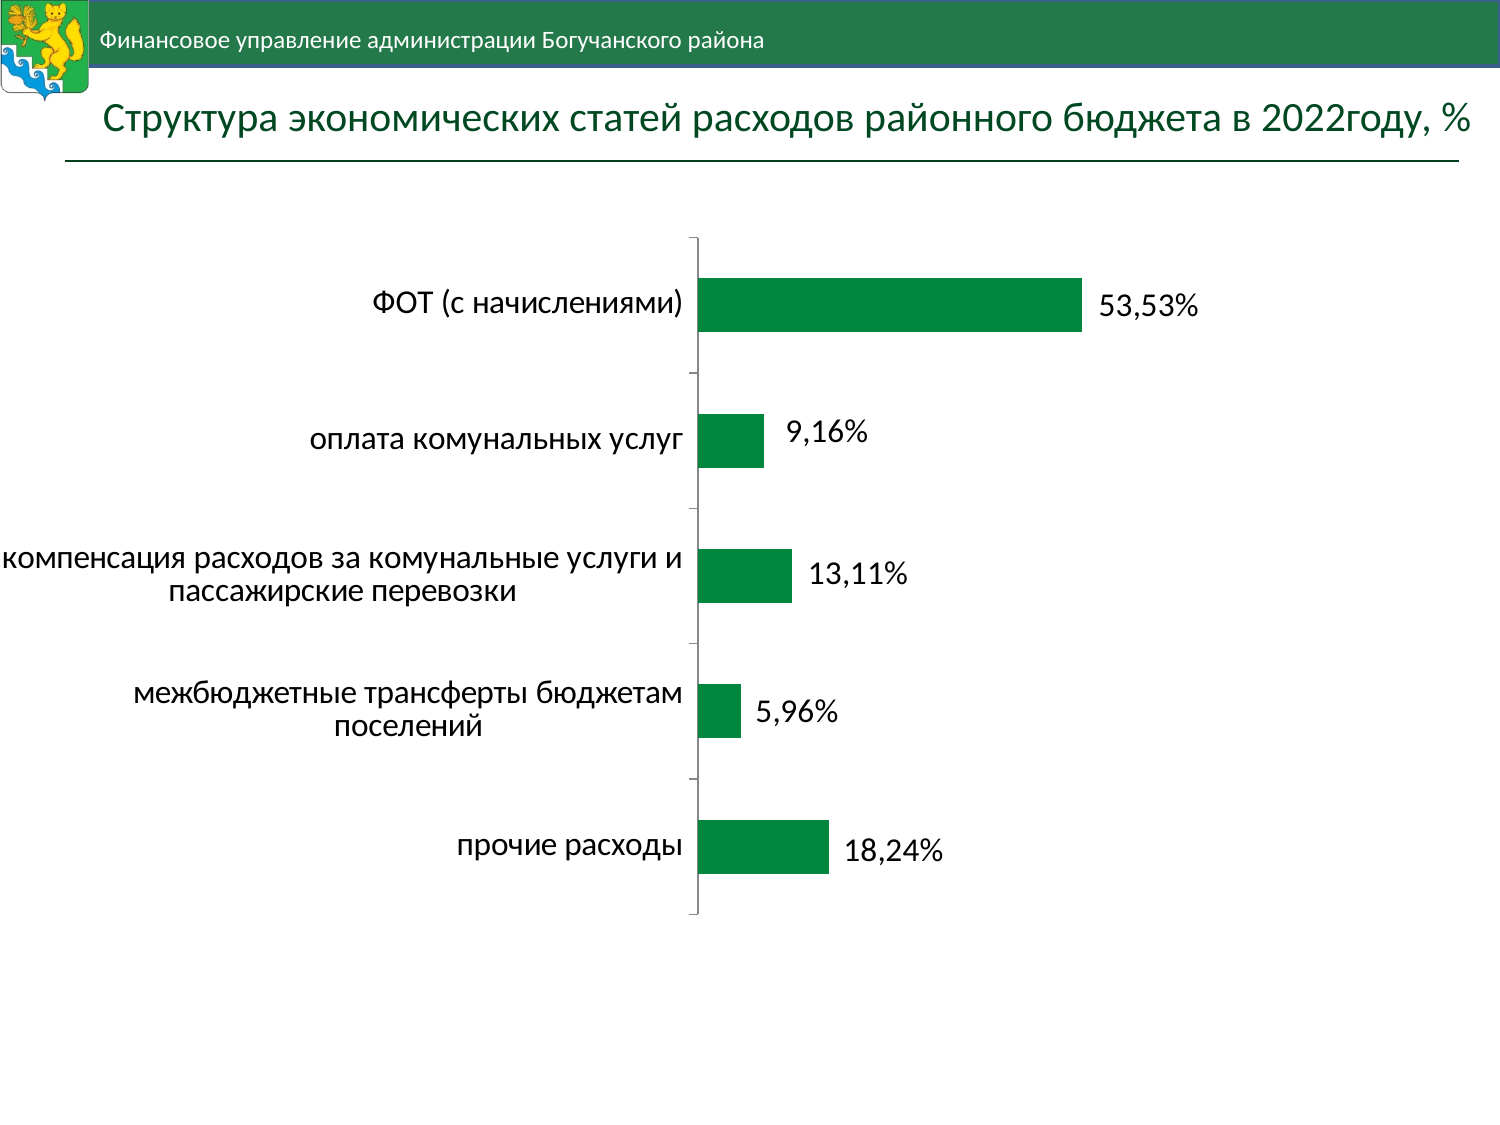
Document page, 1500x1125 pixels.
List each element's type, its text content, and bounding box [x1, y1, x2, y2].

chart [0, 219, 1500, 1010]
title Структура экономических статей расходов районного бюджета в 2022году, % [75, 45, 1500, 185]
picture [0, 0, 89, 102]
